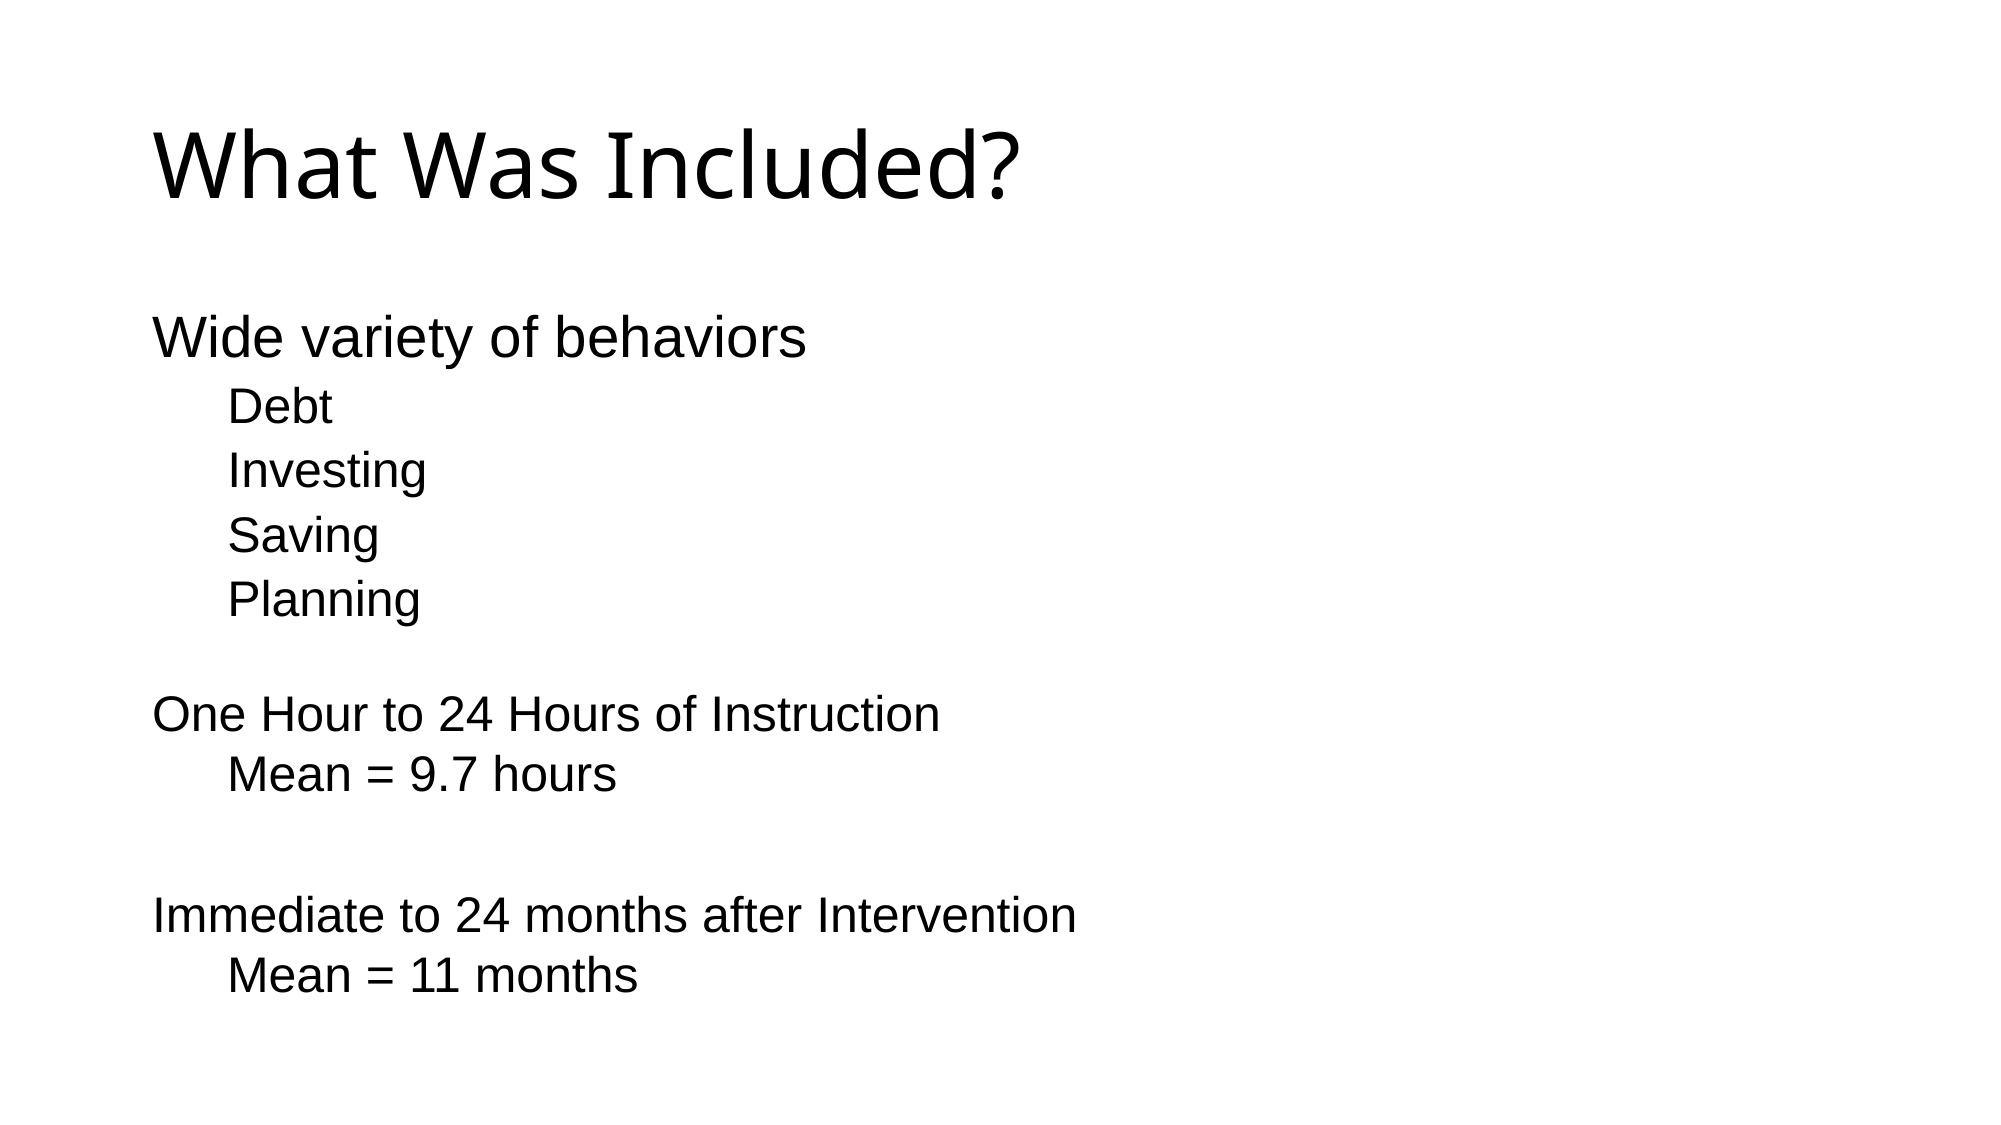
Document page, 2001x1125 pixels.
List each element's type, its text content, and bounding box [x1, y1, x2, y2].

list Wide variety of behaviors Debt Investing Saving Planning [137, 299, 1863, 674]
text_box Immediate to 24 months after Intervention Mean = 11 months [137, 875, 1515, 1011]
text_box One Hour to 24 Hours of Instruction Mean = 9.7 hours [137, 673, 1515, 809]
title What Was Included? [137, 59, 1863, 278]
